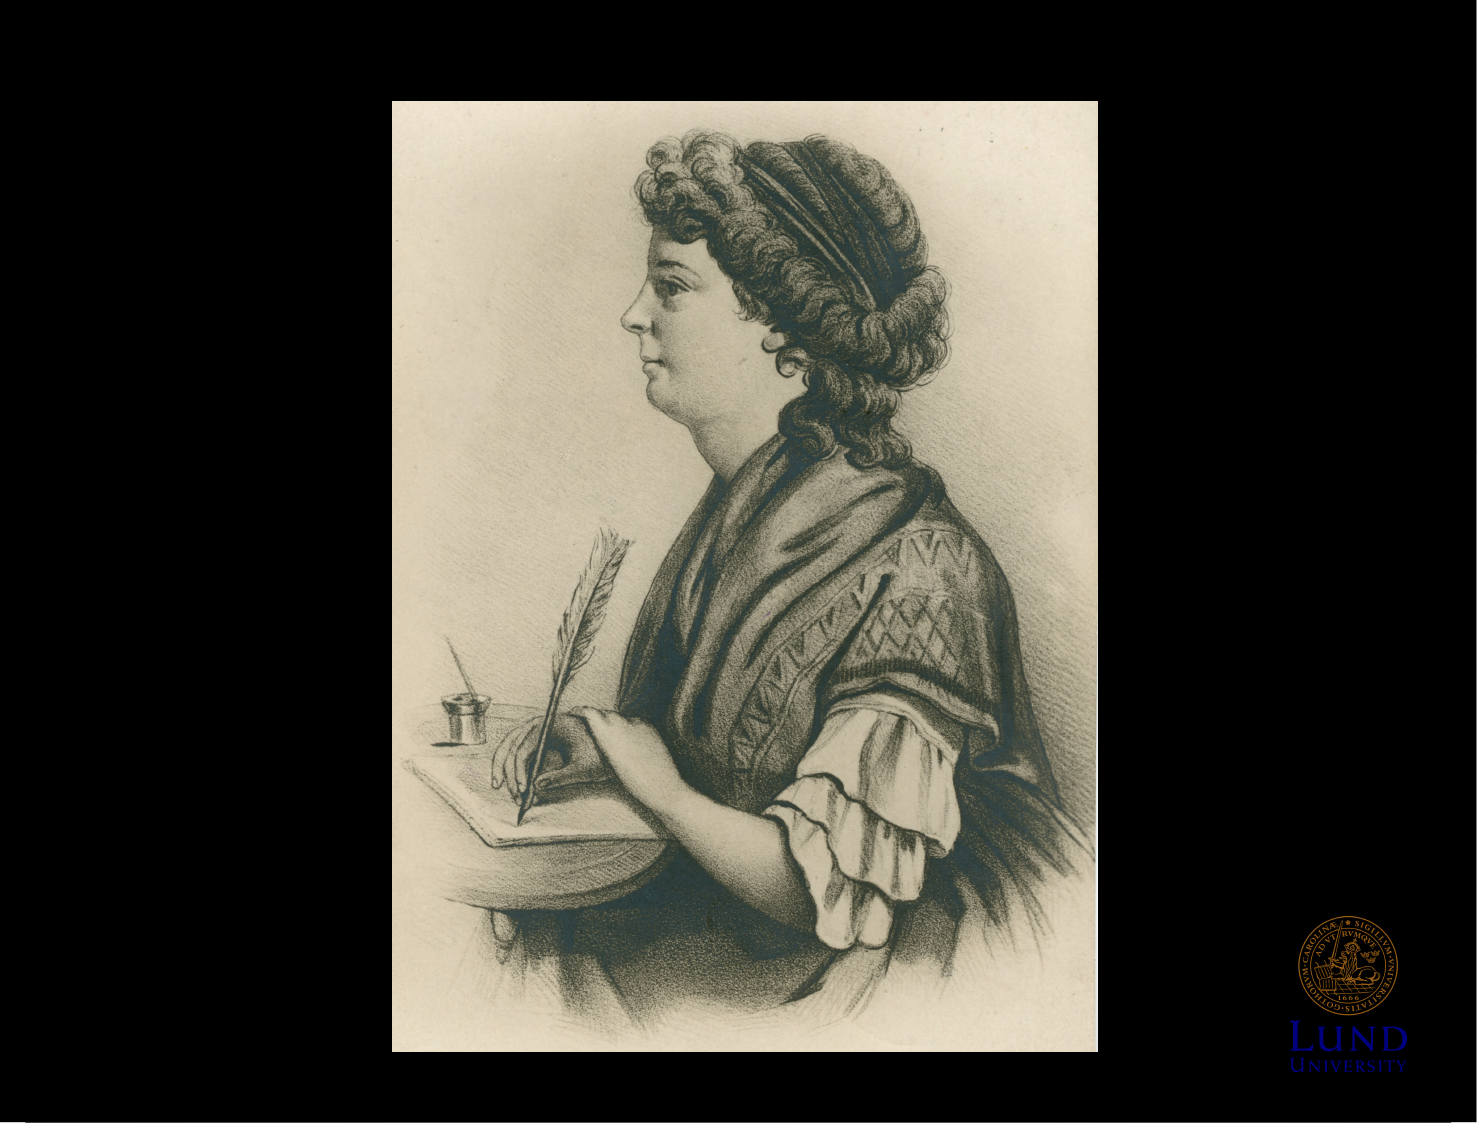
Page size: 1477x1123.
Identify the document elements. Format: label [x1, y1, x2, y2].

picture [1290, 916, 1407, 1072]
picture [392, 100, 1099, 1053]
